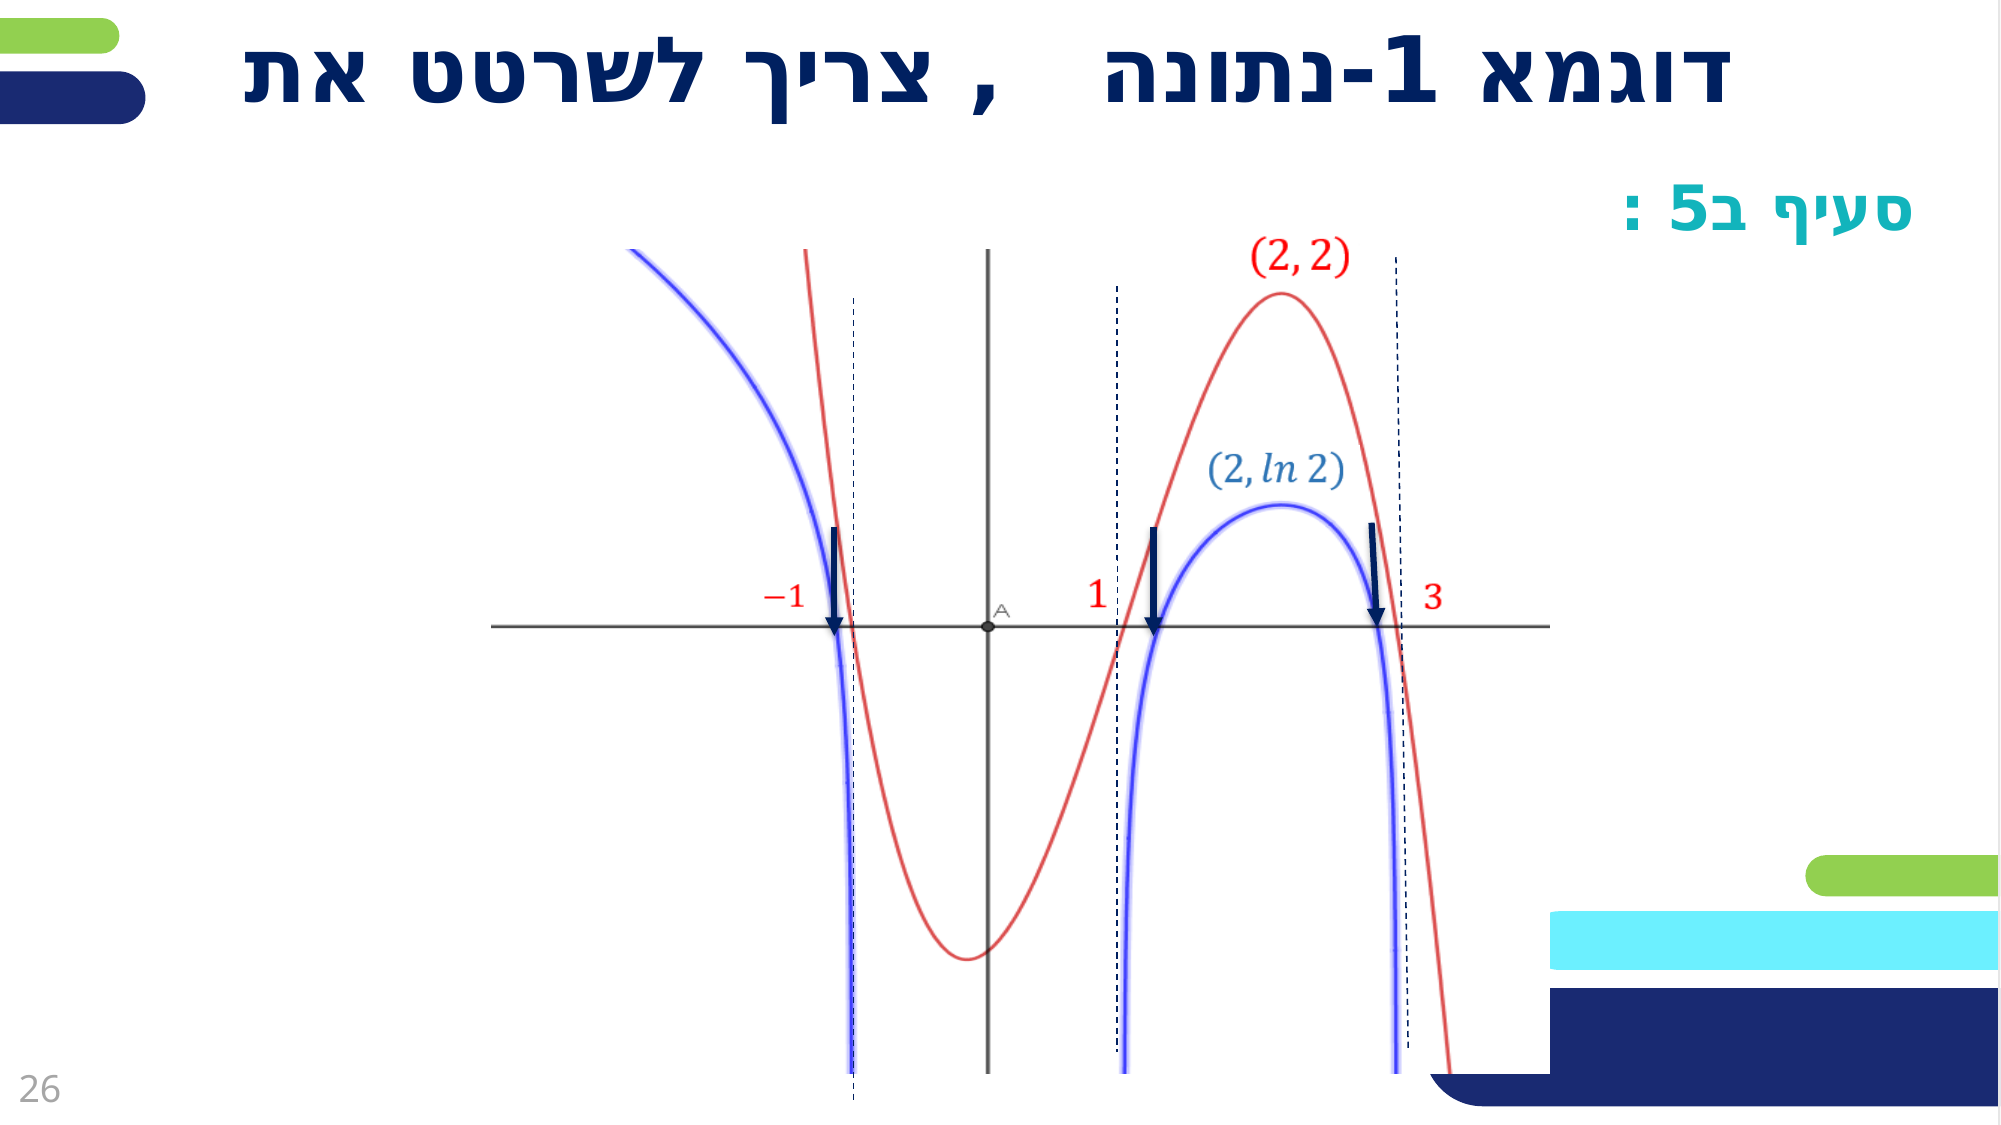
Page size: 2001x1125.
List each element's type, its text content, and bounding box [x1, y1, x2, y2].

picture [1074, 560, 1117, 616]
list סעיף ב5 : [84, 168, 1916, 243]
picture [760, 574, 818, 622]
picture [1419, 563, 1458, 616]
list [490, 249, 1550, 1075]
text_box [1395, 257, 1409, 1053]
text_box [1371, 522, 1378, 628]
picture [1248, 223, 1360, 292]
picture [1208, 445, 1360, 497]
